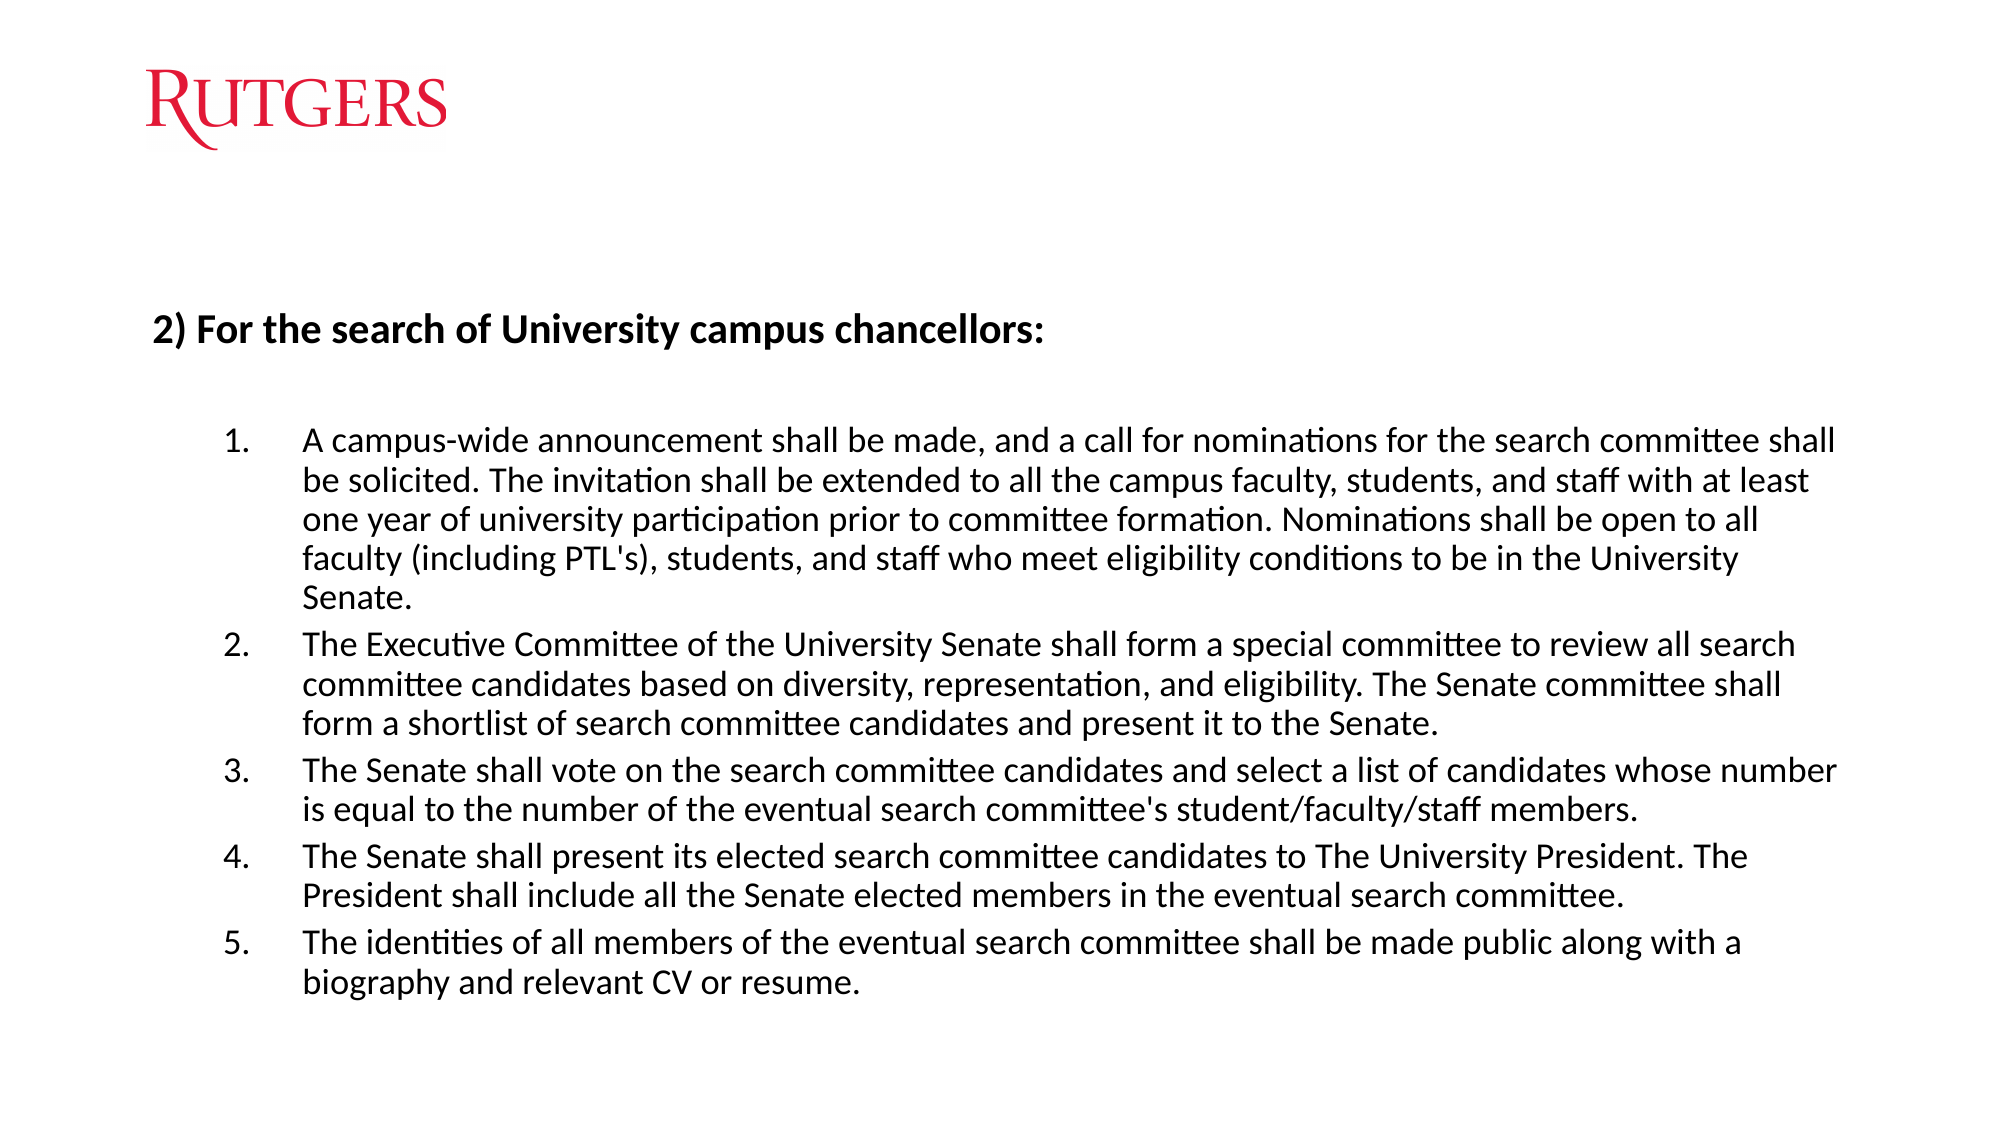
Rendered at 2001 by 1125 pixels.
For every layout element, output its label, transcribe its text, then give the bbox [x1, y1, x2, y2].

picture [146, 64, 446, 152]
title [137, 59, 1863, 278]
list 2) For the search of University campus chancellors: A campus-wide announcement shall be made, and a call for nominations for the search committee shall be solicited. The invitation shall be extended to all the campus faculty, students, and staff with at least one year of university participation prior to committee formation. Nominations shall be open to all faculty (including PTL's), students, and staff who meet eligibility conditions to be in the University Senate. The Executive Committee of the University Senate shall form a special committee to review all search committee candidates based on diversity, representation, and eligibility. The Senate committee shall form a shortlist of search committee candidates and present it to the Senate. The Senate shall vote on the search committee candidates and select a list of candidates whose number is equal to the number of the eventual search committee's student/faculty/staff members. The Senate shall present its elected search committee candidates to The University President. The President shall include all the Senate elected members in the eventual search committee. The identities of all members of the eventual search committee shall be made public along with a biography and relevant CV or resume. [137, 299, 1863, 1014]
